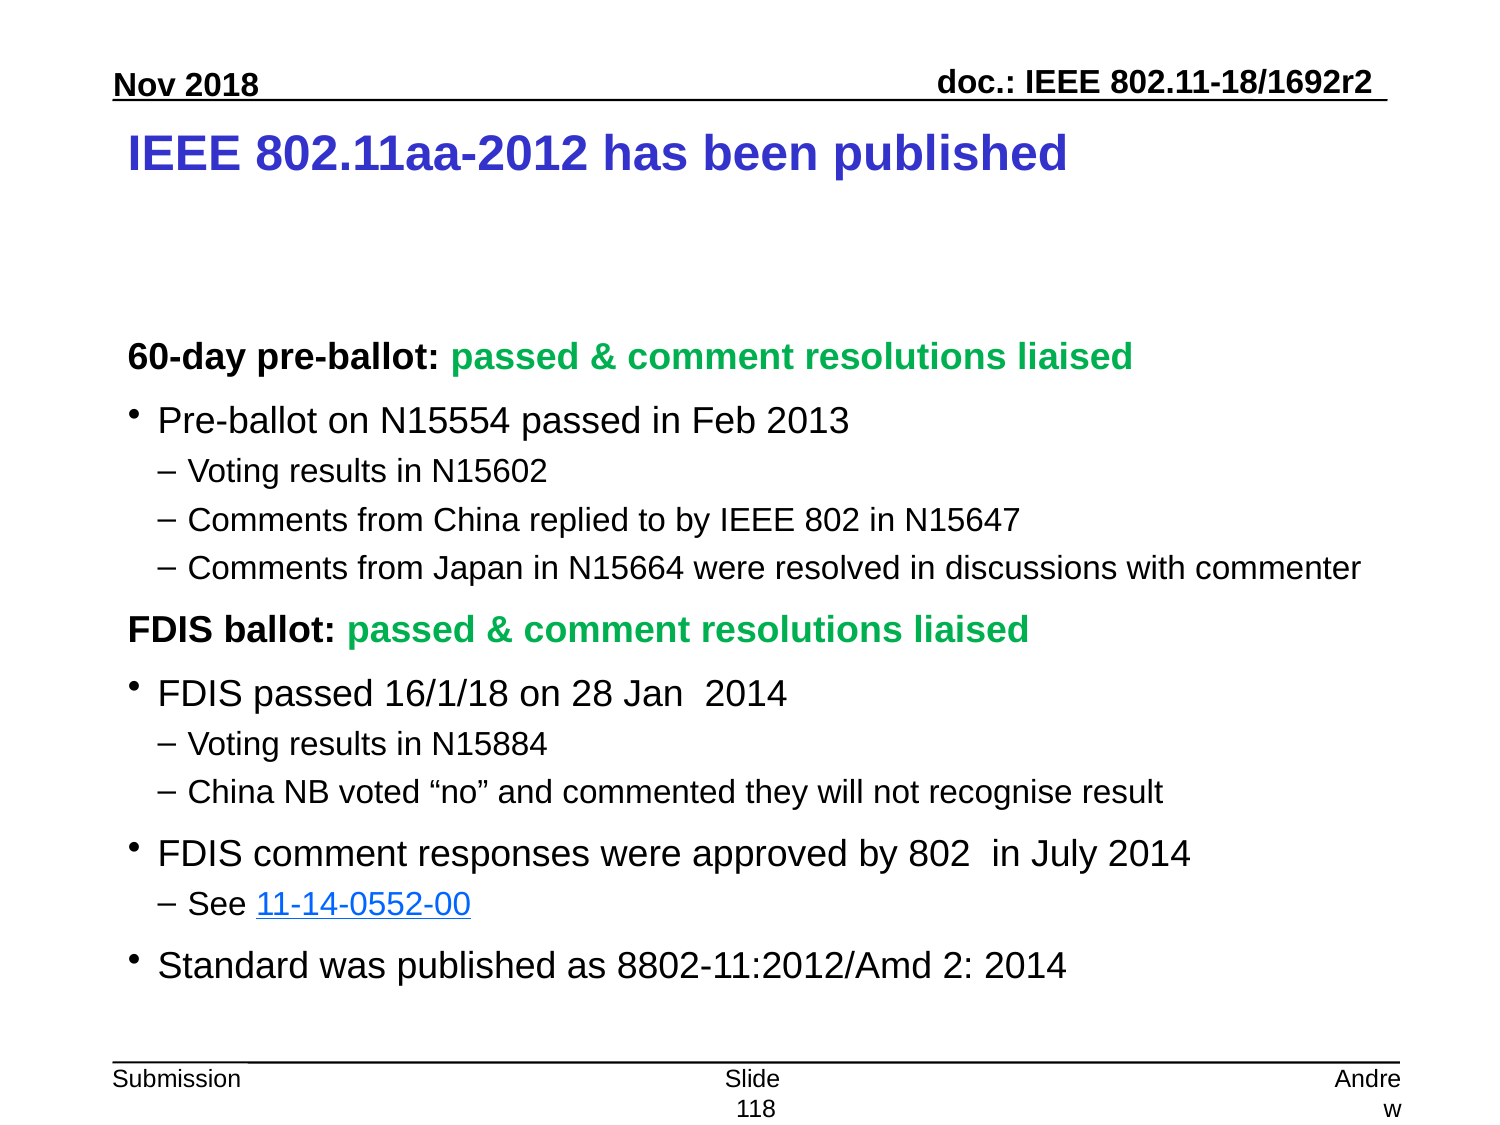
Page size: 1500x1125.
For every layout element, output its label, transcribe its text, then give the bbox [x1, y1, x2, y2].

list 60-day pre-ballot: passed & comment resolutions liaised Pre-ballot on N15554 passed in Feb 2013 Voting results in N15602 Comments from China replied to by IEEE 802 in N15647 Comments from Japan in N15664 were resolved in discussions with commenter FDIS ballot: passed & comment resolutions liaised FDIS passed 16/1/18 on 28 Jan 2014 Voting results in N15884 China NB voted “no” and commented they will not recognise result FDIS comment responses were approved by 802 in July 2014 See 11-14-0552-00 Standard was published as 8802-11:2012/Amd 2: 2014 [112, 324, 1388, 1000]
title IEEE 802.11aa-2012 has been published [112, 112, 1500, 288]
footer Andrew Myles, Cisco [1320, 1061, 1402, 1093]
slide_number Slide 118 [709, 1061, 803, 1093]
